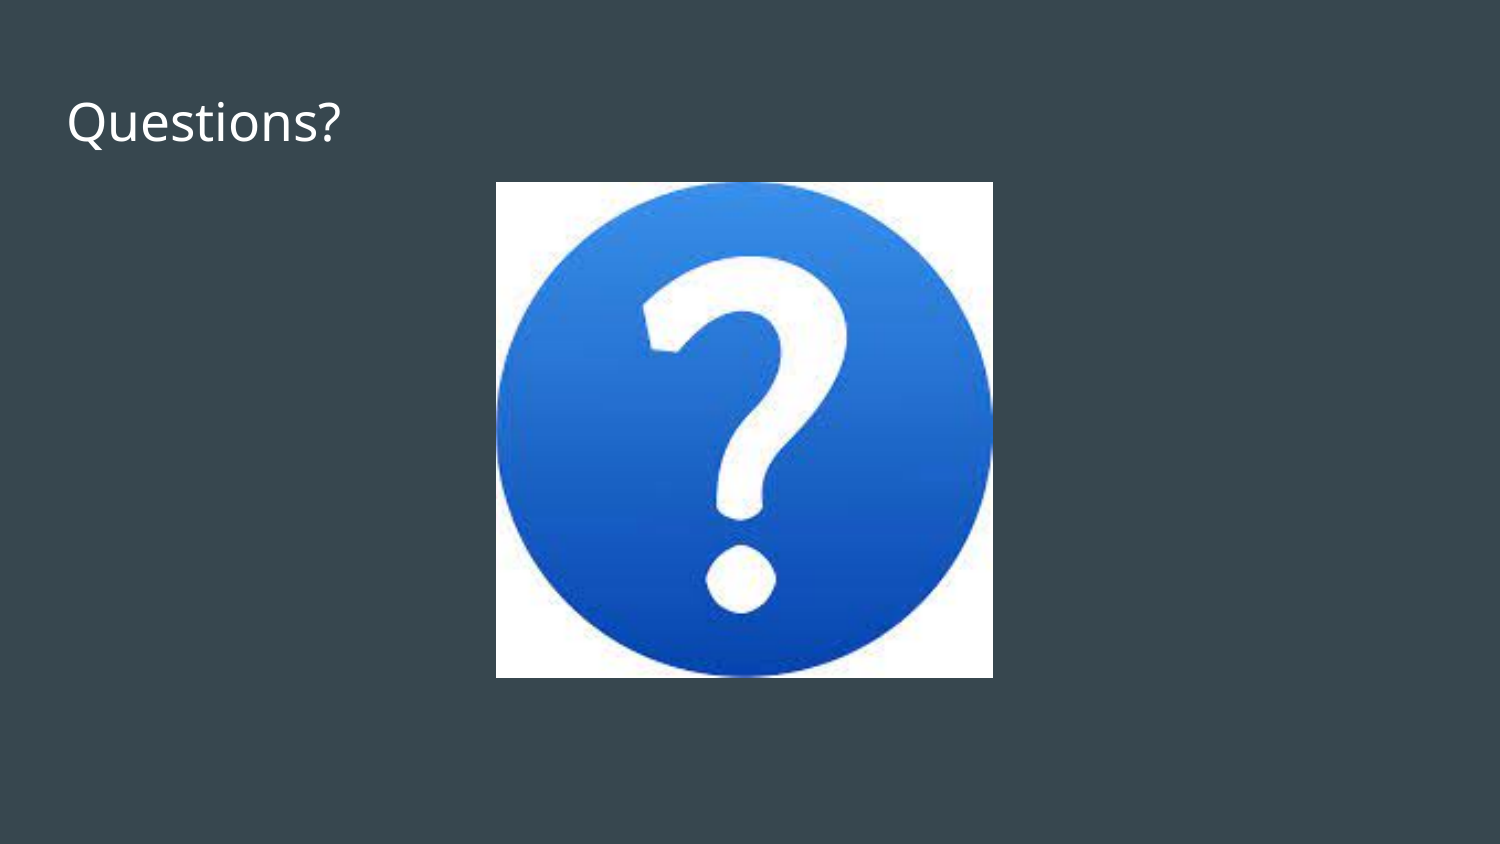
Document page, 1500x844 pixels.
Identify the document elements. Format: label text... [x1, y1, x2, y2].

picture [496, 181, 993, 679]
title Questions? [51, 72, 1449, 167]
